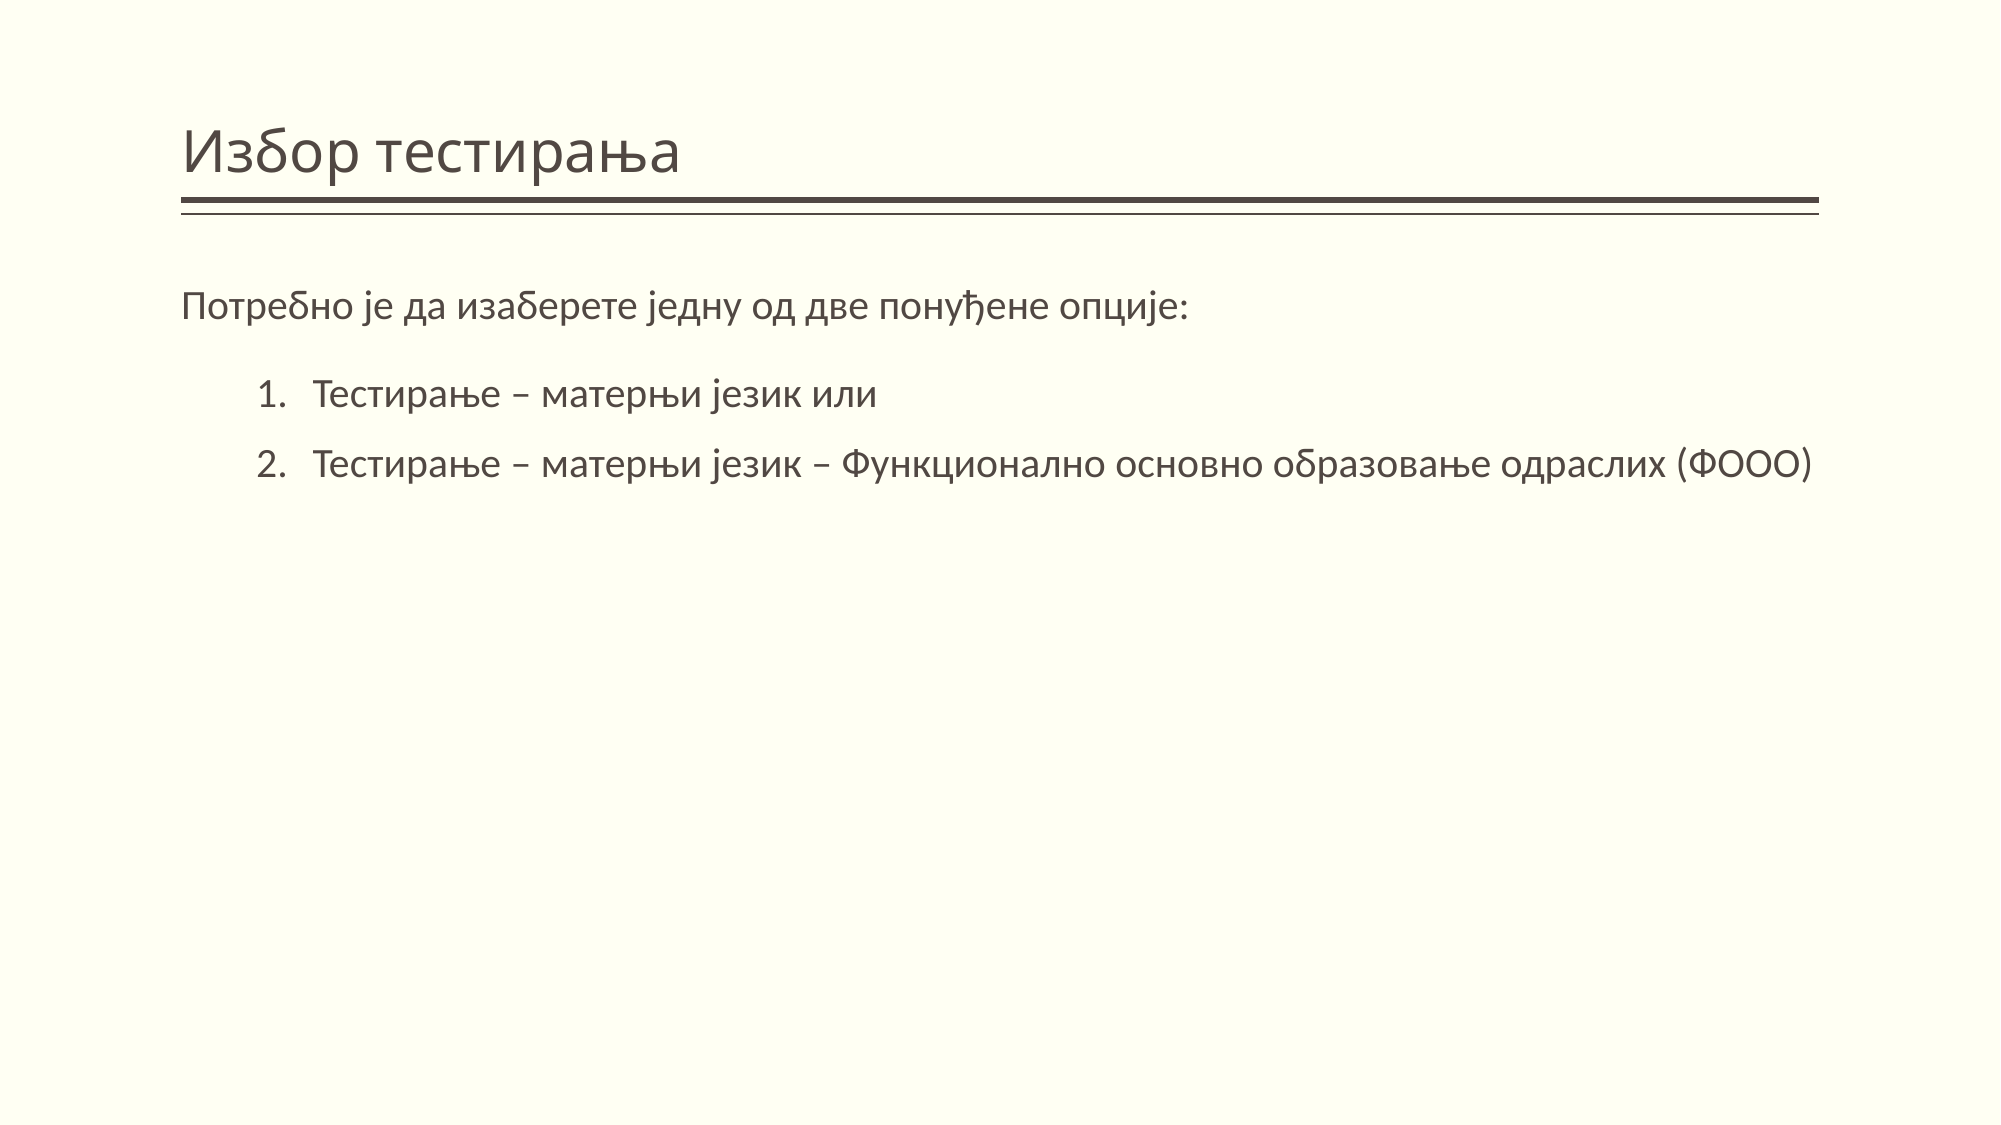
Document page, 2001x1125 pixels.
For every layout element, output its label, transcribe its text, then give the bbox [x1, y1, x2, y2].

list Потребно је да изаберете једну од две понуђене опције: Тестирање – матерњи језик или Тестирање – матерњи језик – Функционално основно образовање одраслих (ФООО) [181, 262, 1833, 1013]
title Избор тестирања [181, 12, 1819, 193]
